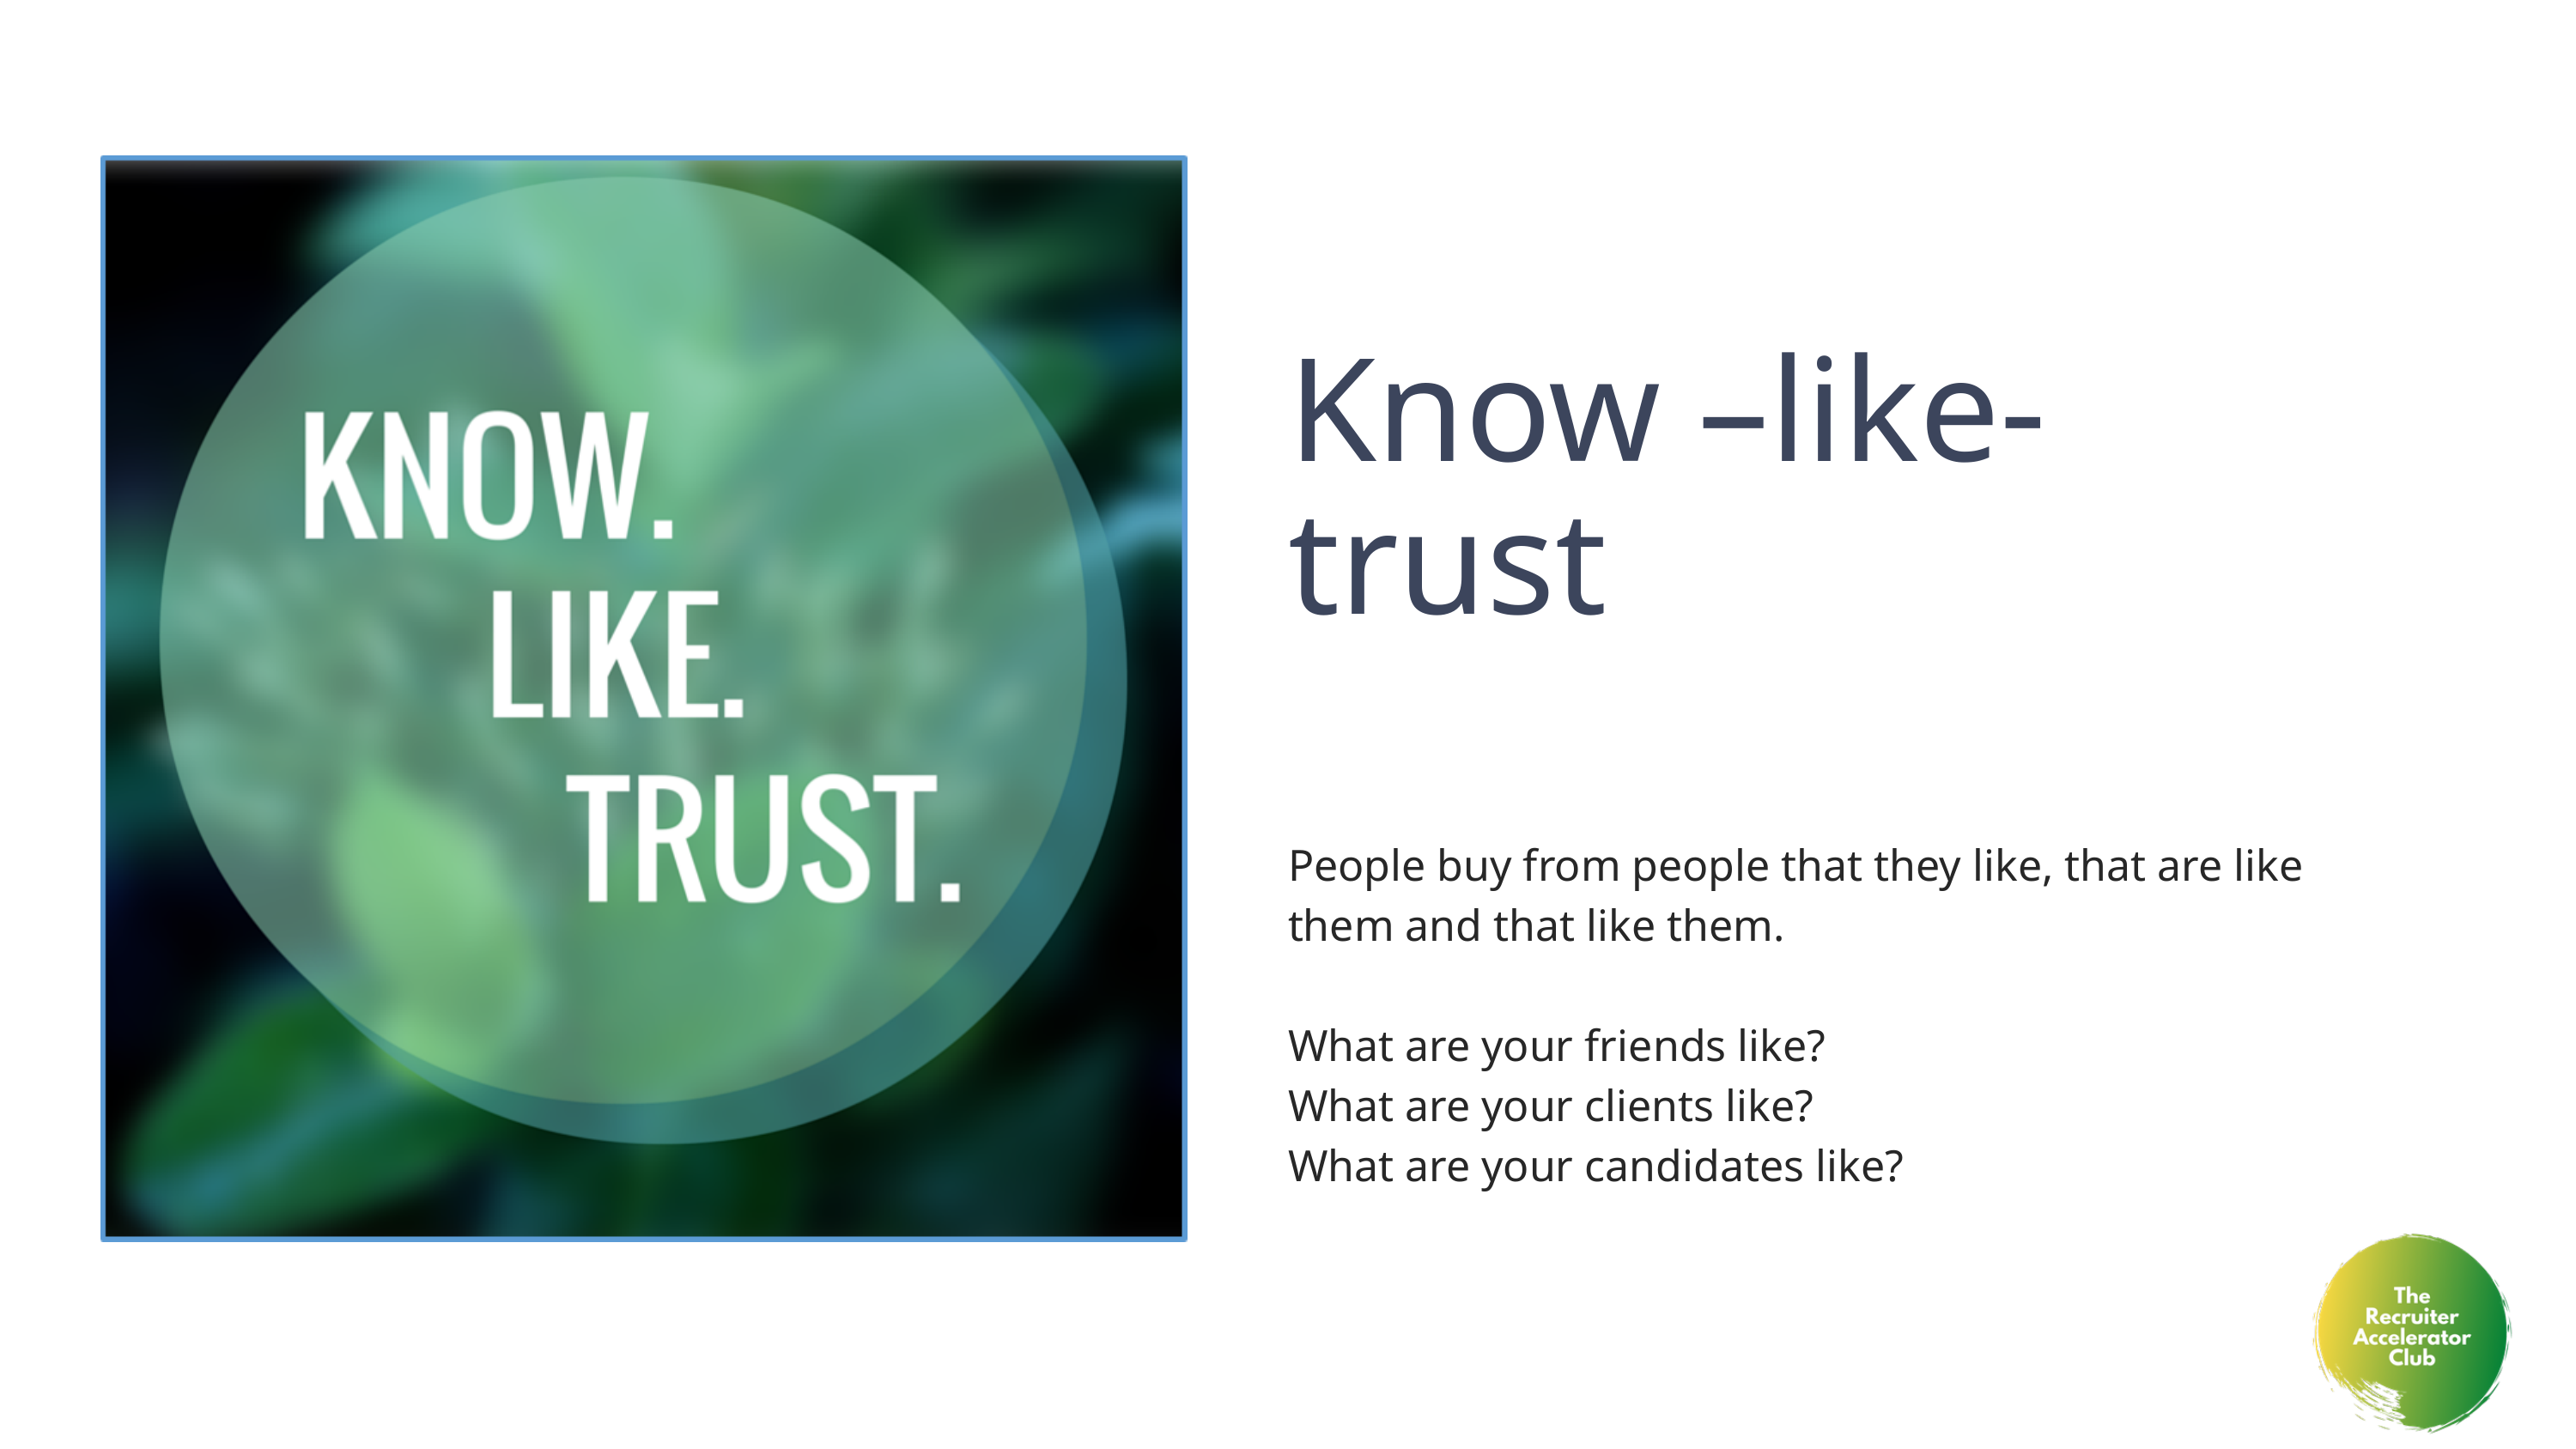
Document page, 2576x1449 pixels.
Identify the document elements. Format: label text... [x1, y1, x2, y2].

text_box Know –like- trust [1288, 336, 2341, 644]
text_box People buy from people that they like, that are like them and that like them. What are your friends like? What are your clients like? What are your candidates like? [1288, 829, 2341, 1191]
picture [2290, 1219, 2520, 1449]
picture [100, 155, 1188, 1243]
